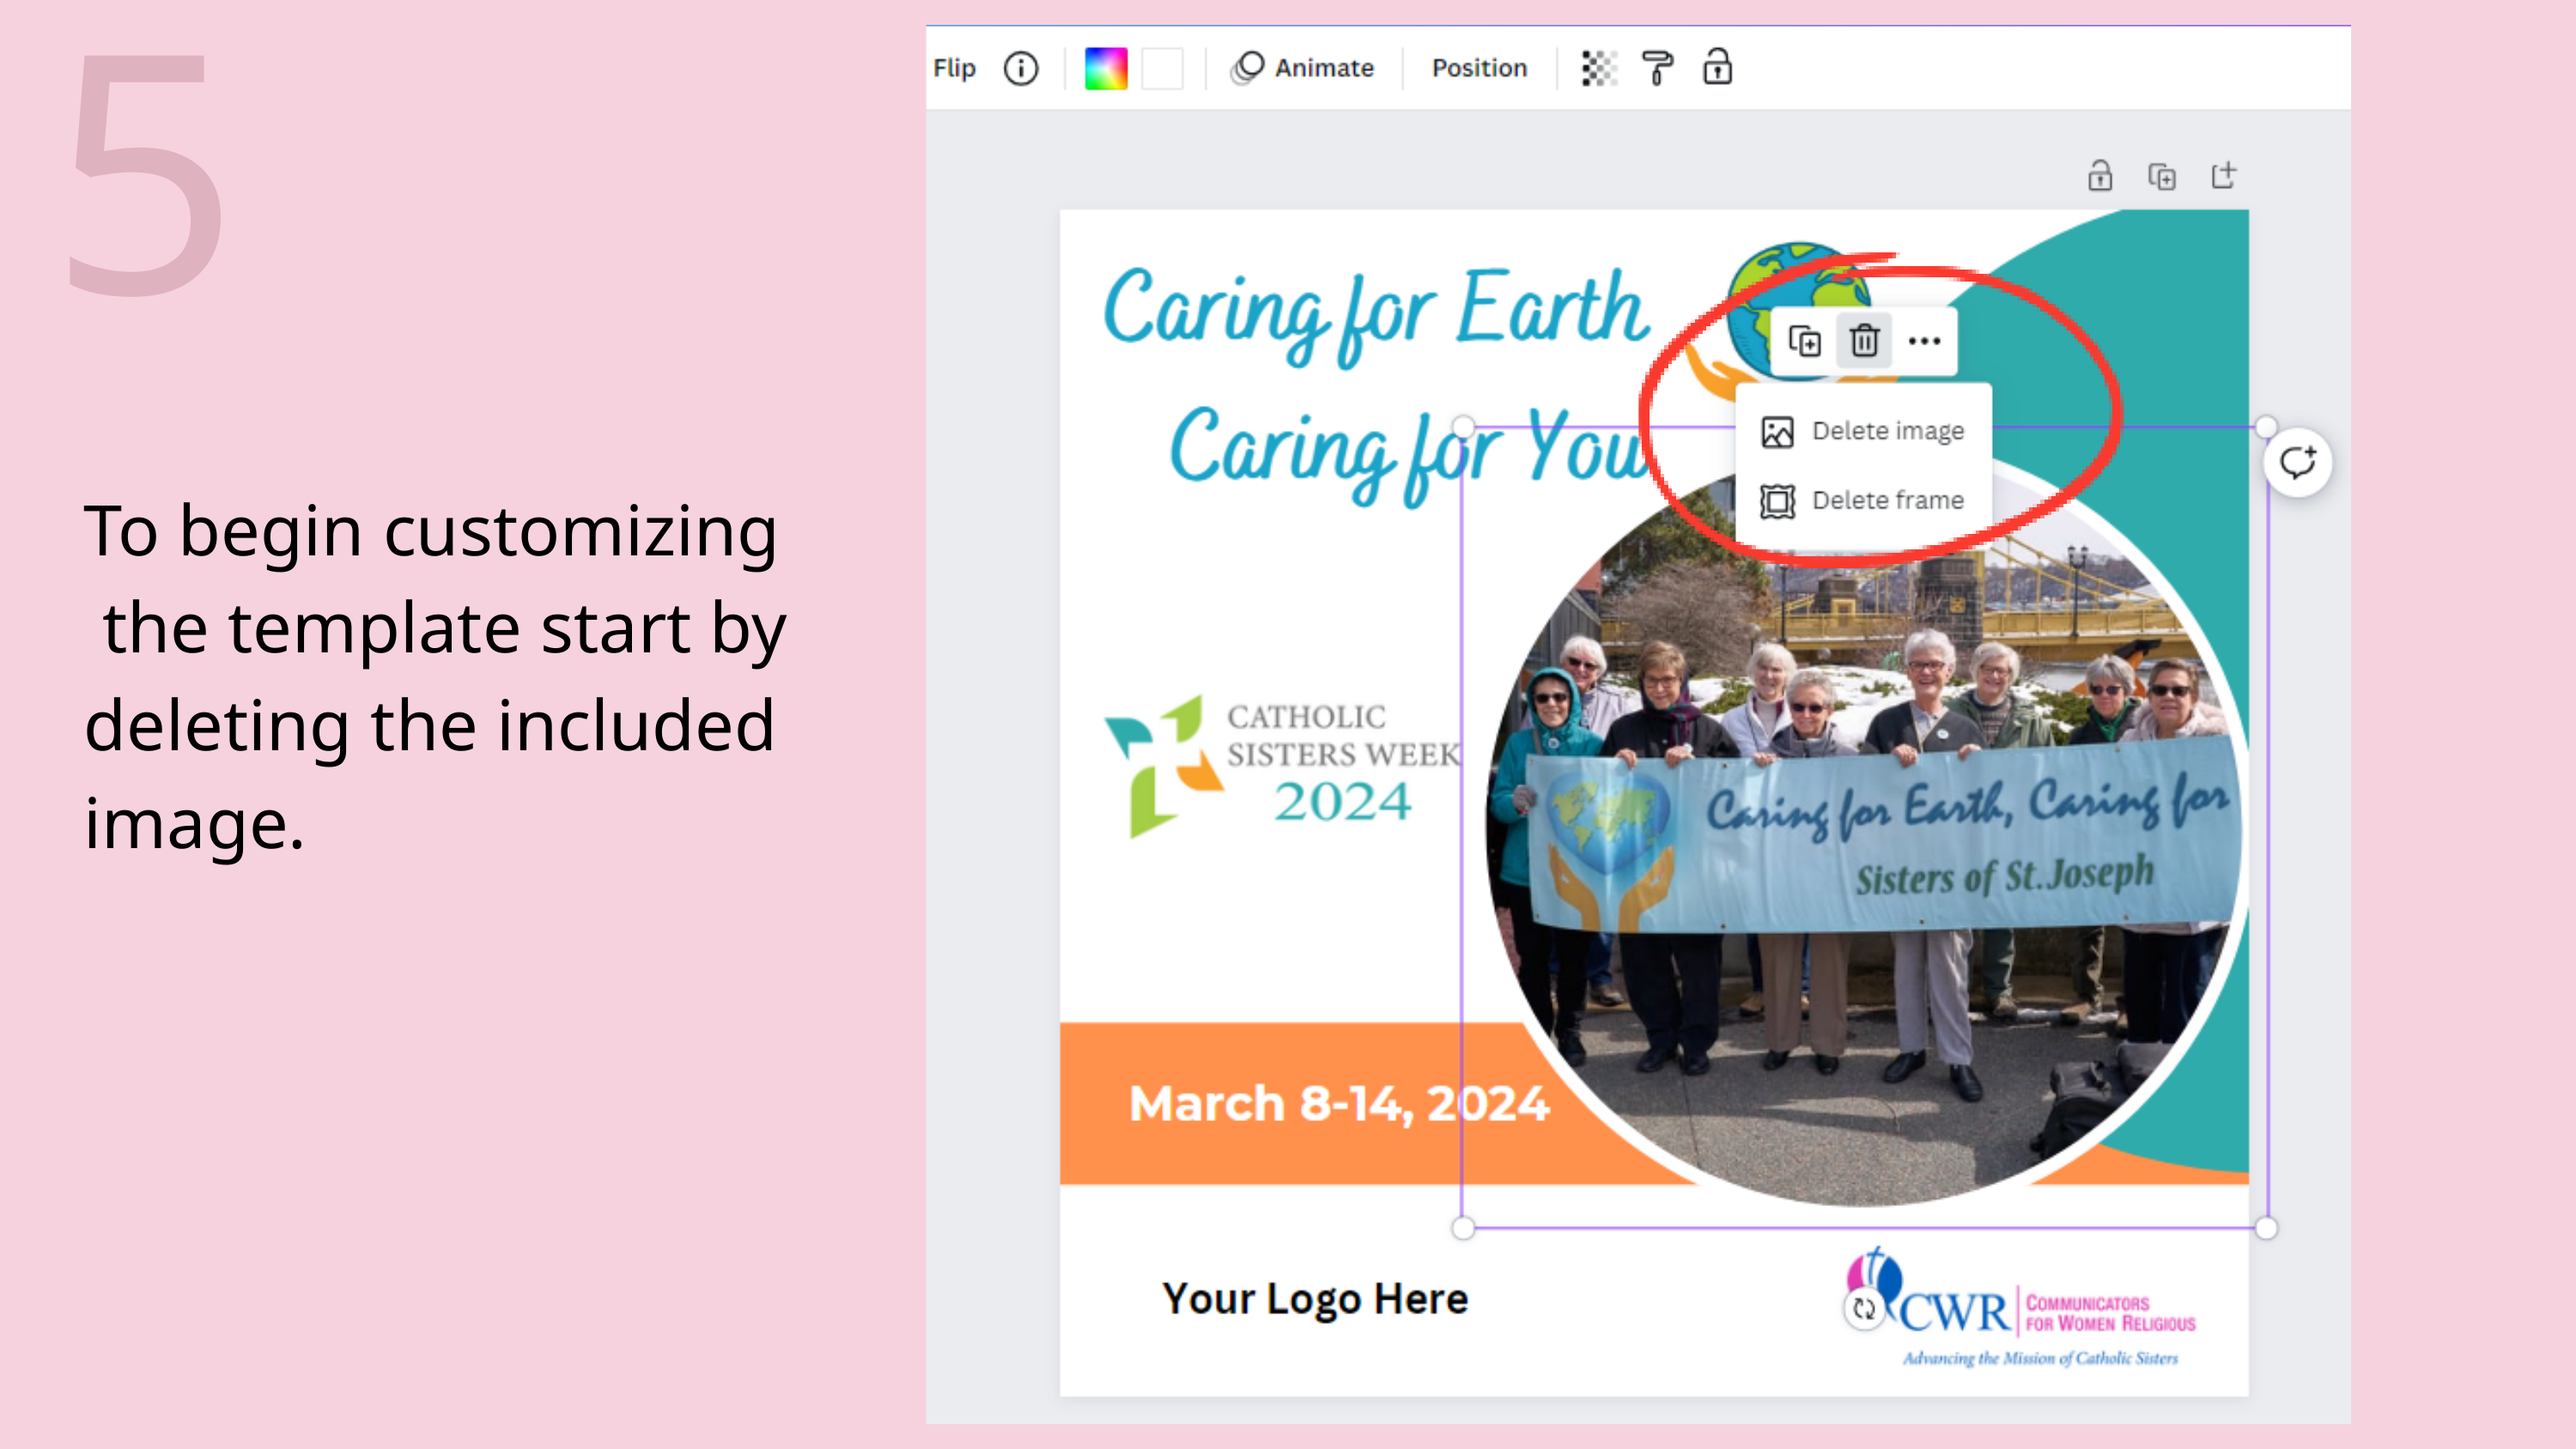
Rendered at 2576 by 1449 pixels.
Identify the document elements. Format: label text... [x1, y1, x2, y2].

text_box [1638, 252, 2124, 569]
text_box [926, 25, 2352, 1424]
text_box To begin customizing the template start by deleting the included image. [83, 471, 927, 863]
text_box 5 [33, 0, 257, 361]
